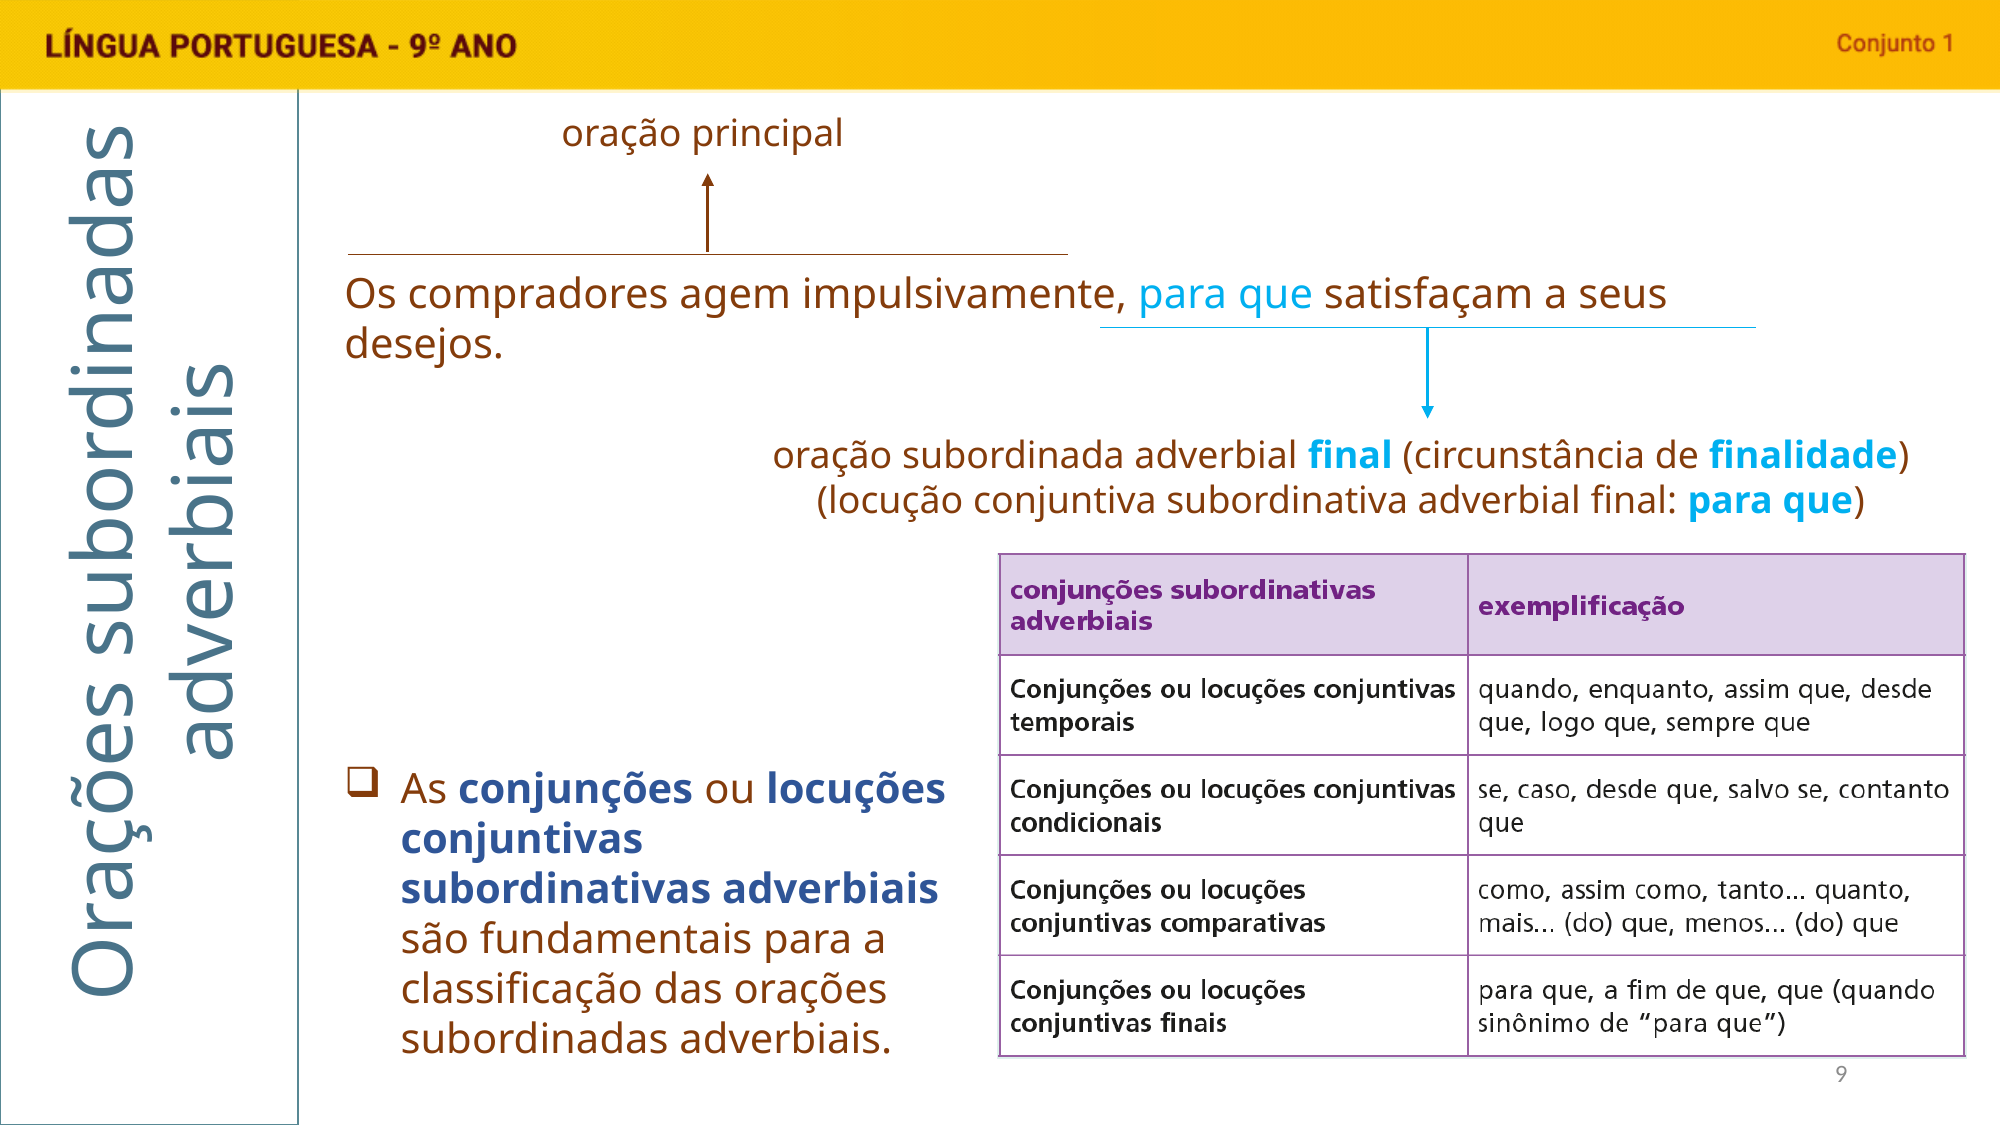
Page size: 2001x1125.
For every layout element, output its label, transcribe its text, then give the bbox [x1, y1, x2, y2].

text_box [329, 101, 1944, 530]
picture [997, 553, 1967, 1059]
text_box Orações subordinadas adverbiais [0, 93, 299, 1125]
picture [0, 0, 2000, 93]
slide_number 9 [1412, 1059, 1863, 1103]
text_box As conjunções ou locuções conjuntivas subordinativas adverbiais são fundamentais para a classificação das orações subordinadas adverbiais. [329, 762, 966, 1063]
